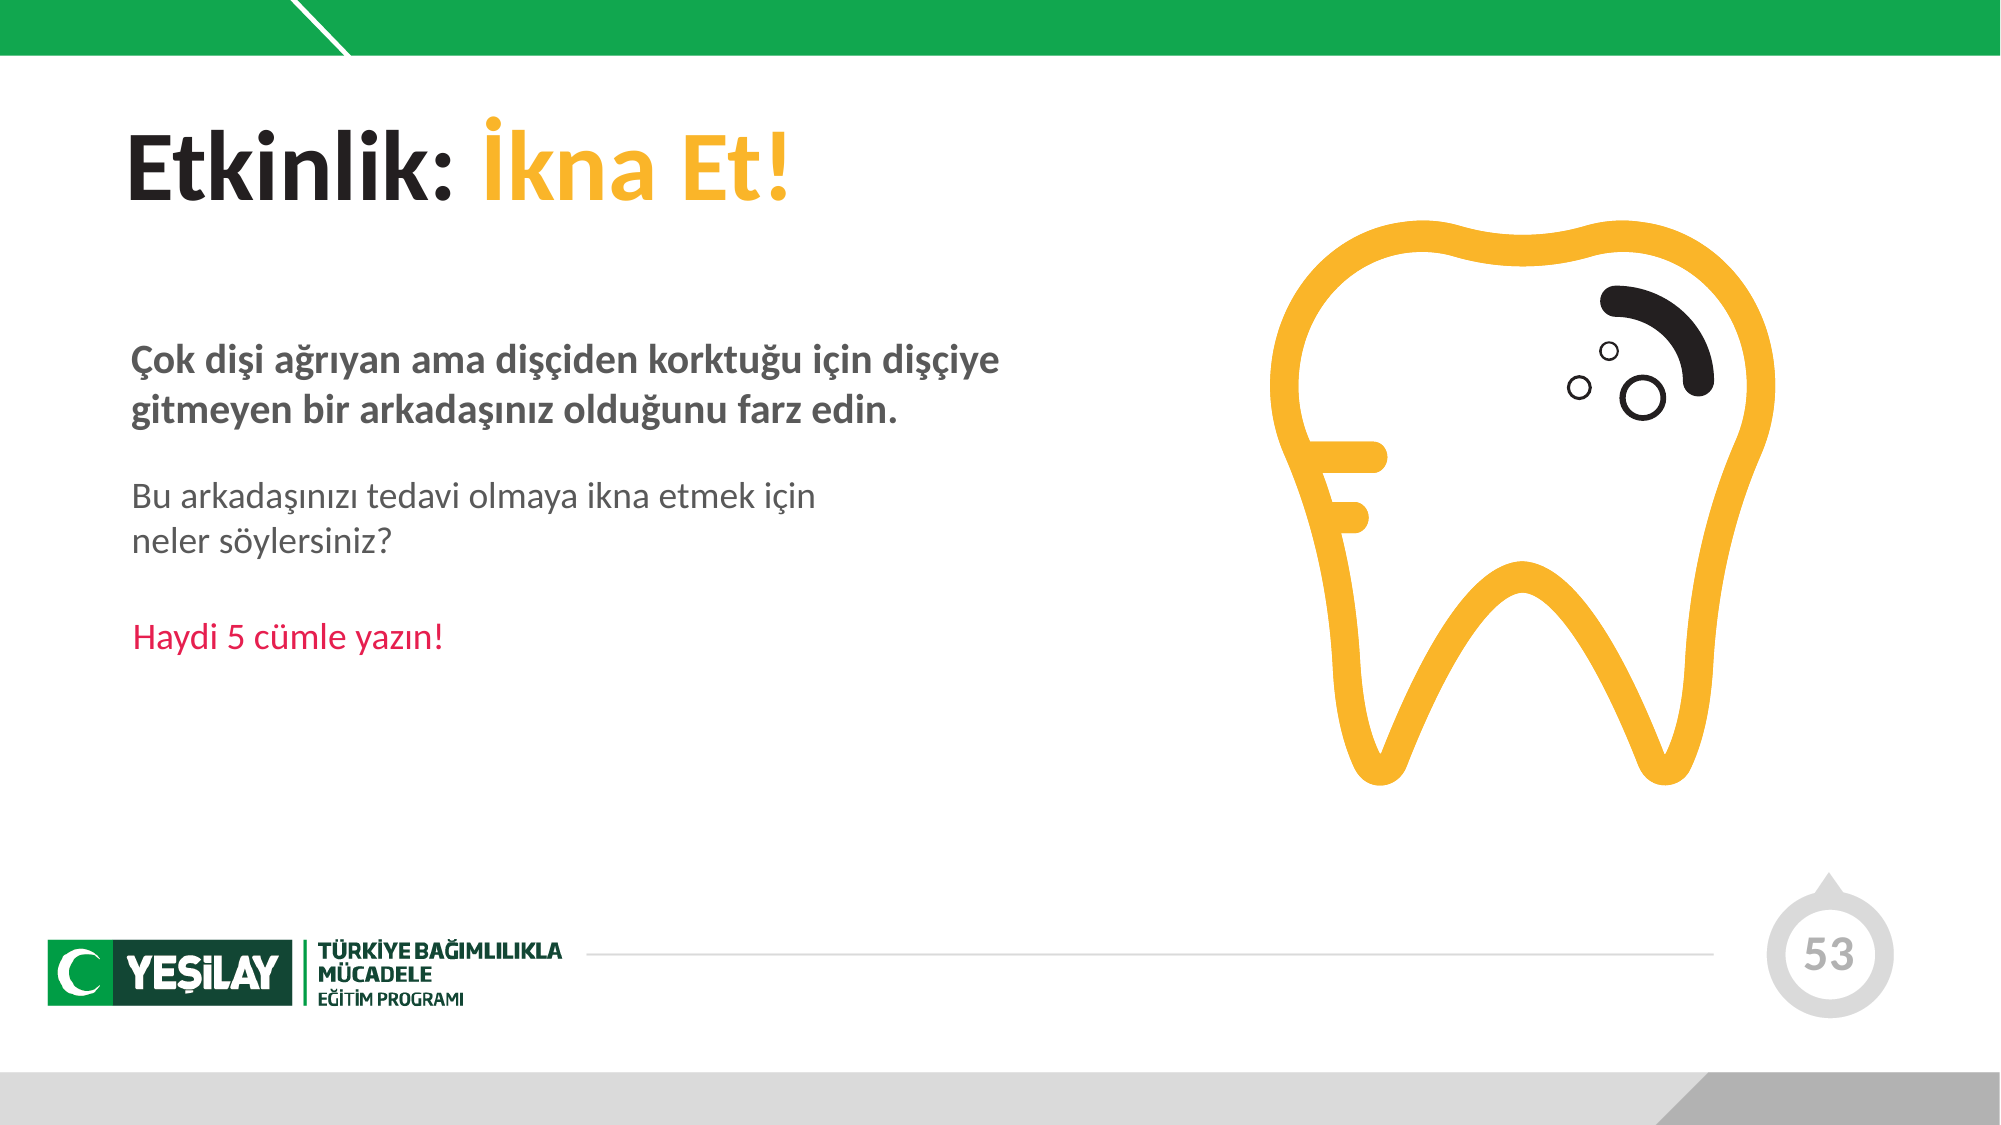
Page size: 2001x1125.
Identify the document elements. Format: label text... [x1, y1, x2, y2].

text_box Etkinlik: İkna Et! [110, 93, 811, 228]
picture [0, 872, 2000, 1125]
text_box Çok dişi ağrıyan ama dişçiden korktuğu için dişçiye gitmeyen bir arkadaşınız olduğunu farz edin. [116, 324, 1016, 440]
text_box Bu arkadaşınızı tedavi olmaya ikna etmek için neler söylersiniz? [116, 463, 832, 569]
picture [1269, 220, 1776, 786]
text_box Haydi 5 cümle yazın! [118, 604, 461, 664]
